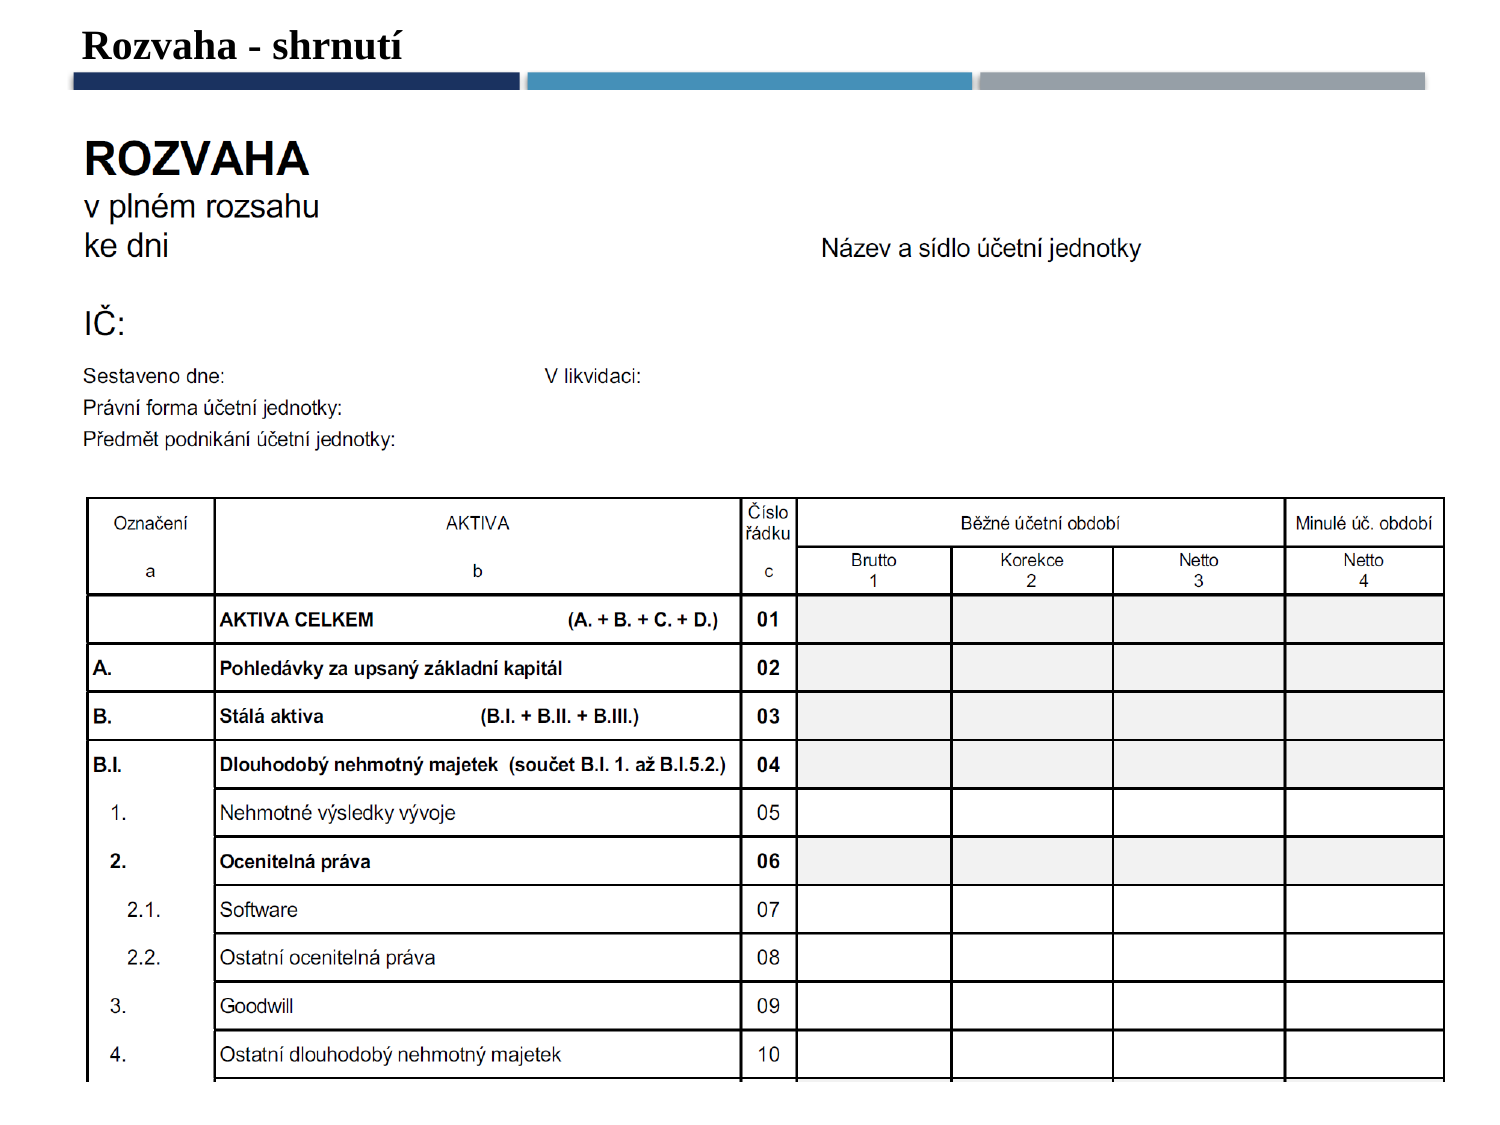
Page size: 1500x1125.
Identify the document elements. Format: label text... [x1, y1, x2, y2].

text_box Rozvaha - shrnutí [66, 10, 418, 75]
picture [65, 90, 1454, 1082]
